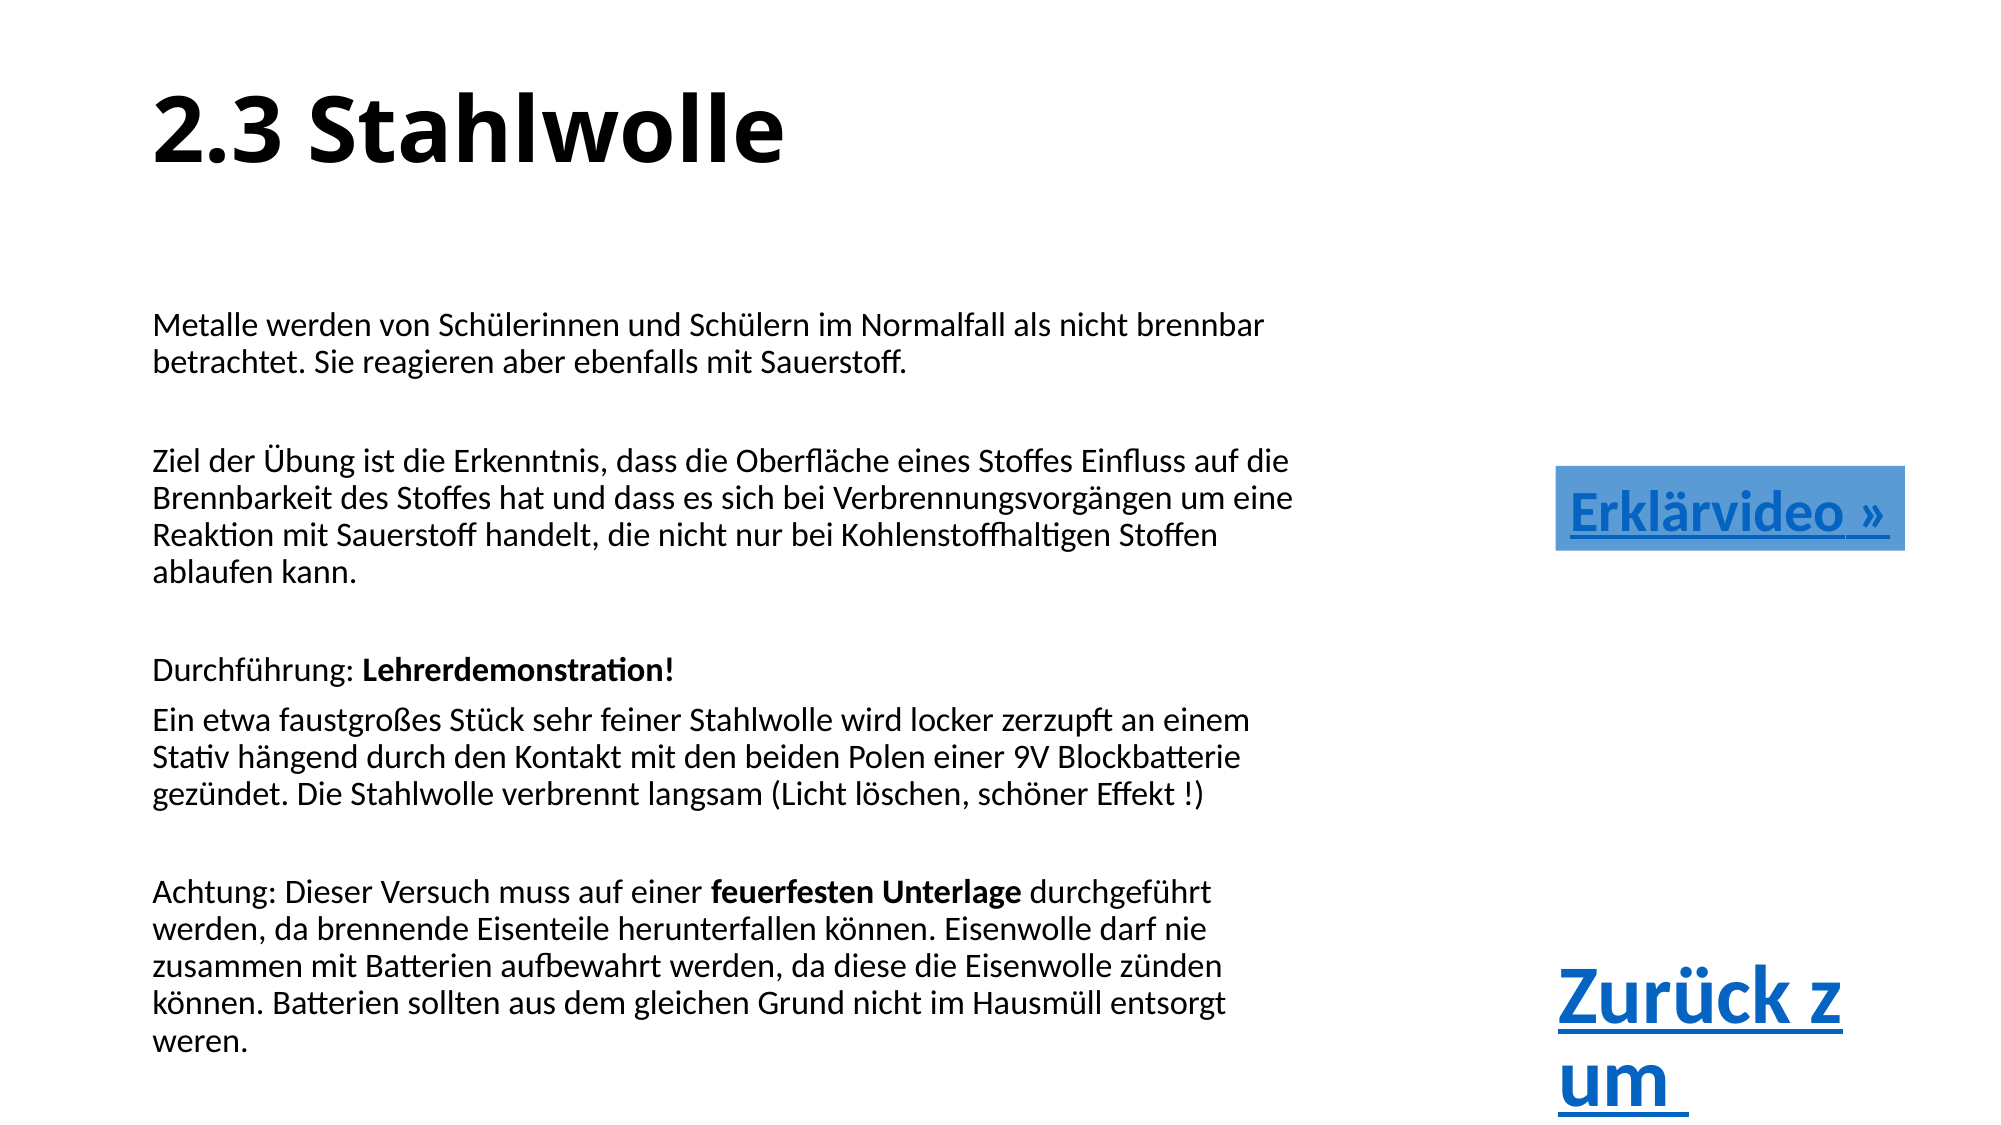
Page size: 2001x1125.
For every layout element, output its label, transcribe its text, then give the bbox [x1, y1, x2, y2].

text_box Erklärvideo » [1555, 465, 1905, 551]
title 2.3 Stahlwolle [137, 59, 1863, 278]
list Metalle werden von Schülerinnen und Schülern im Normalfall als nicht brennbar betrachtet. Sie reagieren aber ebenfalls mit Sauerstoff. Ziel der Übung ist die Erkenntnis, dass die Oberfläche eines Stoffes Einfluss auf die Brennbarkeit des Stoffes hat und dass es sich bei Verbrennungsvorgängen um eine Reaktion mit Sauerstoff handelt, die nicht nur bei Kohlenstoffhaltigen Stoffen ablaufen kann. Durchführung: Lehrerdemonstration! Ein etwa faustgroßes Stück sehr feiner Stahlwolle wird locker zerzupft an einem Stativ hängend durch den Kontakt mit den beiden Polen einer 9V Blockbatterie gezündet. Die Stahlwolle verbrennt langsam (Licht löschen, schöner Effekt !) Achtung: Dieser Versuch muss auf einer feuerfesten Unterlage durchgeführt werden, da brennende Eisenteile herunterfallen können. Eisenwolle darf nie zusammen mit Batterien aufbewahrt werden, da diese die Eisenwolle zünden können. Batterien sollten aus dem gleichen Grund nicht im Hausmüll entsorgt weren. [137, 299, 1335, 1068]
text_box Zurück zum » Inhaltsverzeichnis [1543, 932, 1896, 1125]
